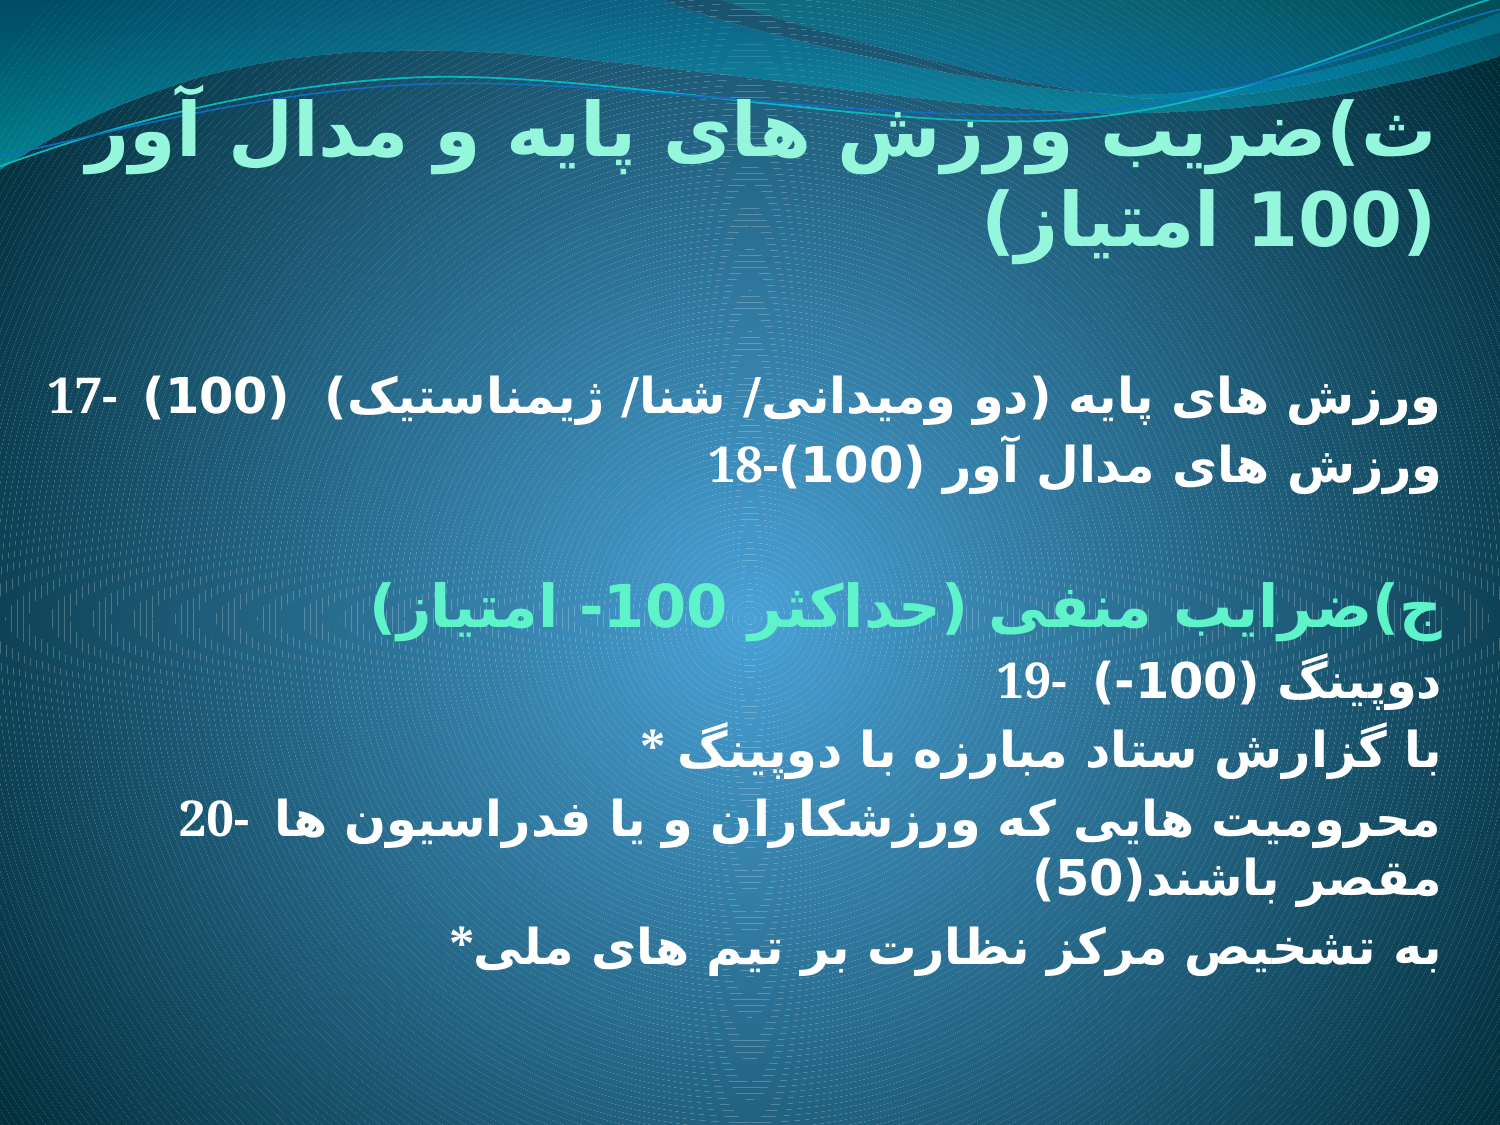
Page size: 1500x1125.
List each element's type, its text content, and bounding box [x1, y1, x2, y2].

title ث)ضریب ورزش های پایه و مدال آور (100 امتیاز) [24, 112, 1438, 261]
list 17- ورزش های پایه (دو ومیدانی/ شنا/ ژیمناستیک) (100) 18-ورزش های مدال آور (100) ج)ضرایب منفی (حداکثر 100- امتیاز) 19- دوپینگ (100-) * با گزارش ستاد مبارزه با دوپینگ 20- محرومیت هایی که ورزشکاران و یا فدراسیون ها مقصر باشند(50) *به تشخیص مرکز نظارت بر تیم های ملی [24, 287, 1450, 1050]
